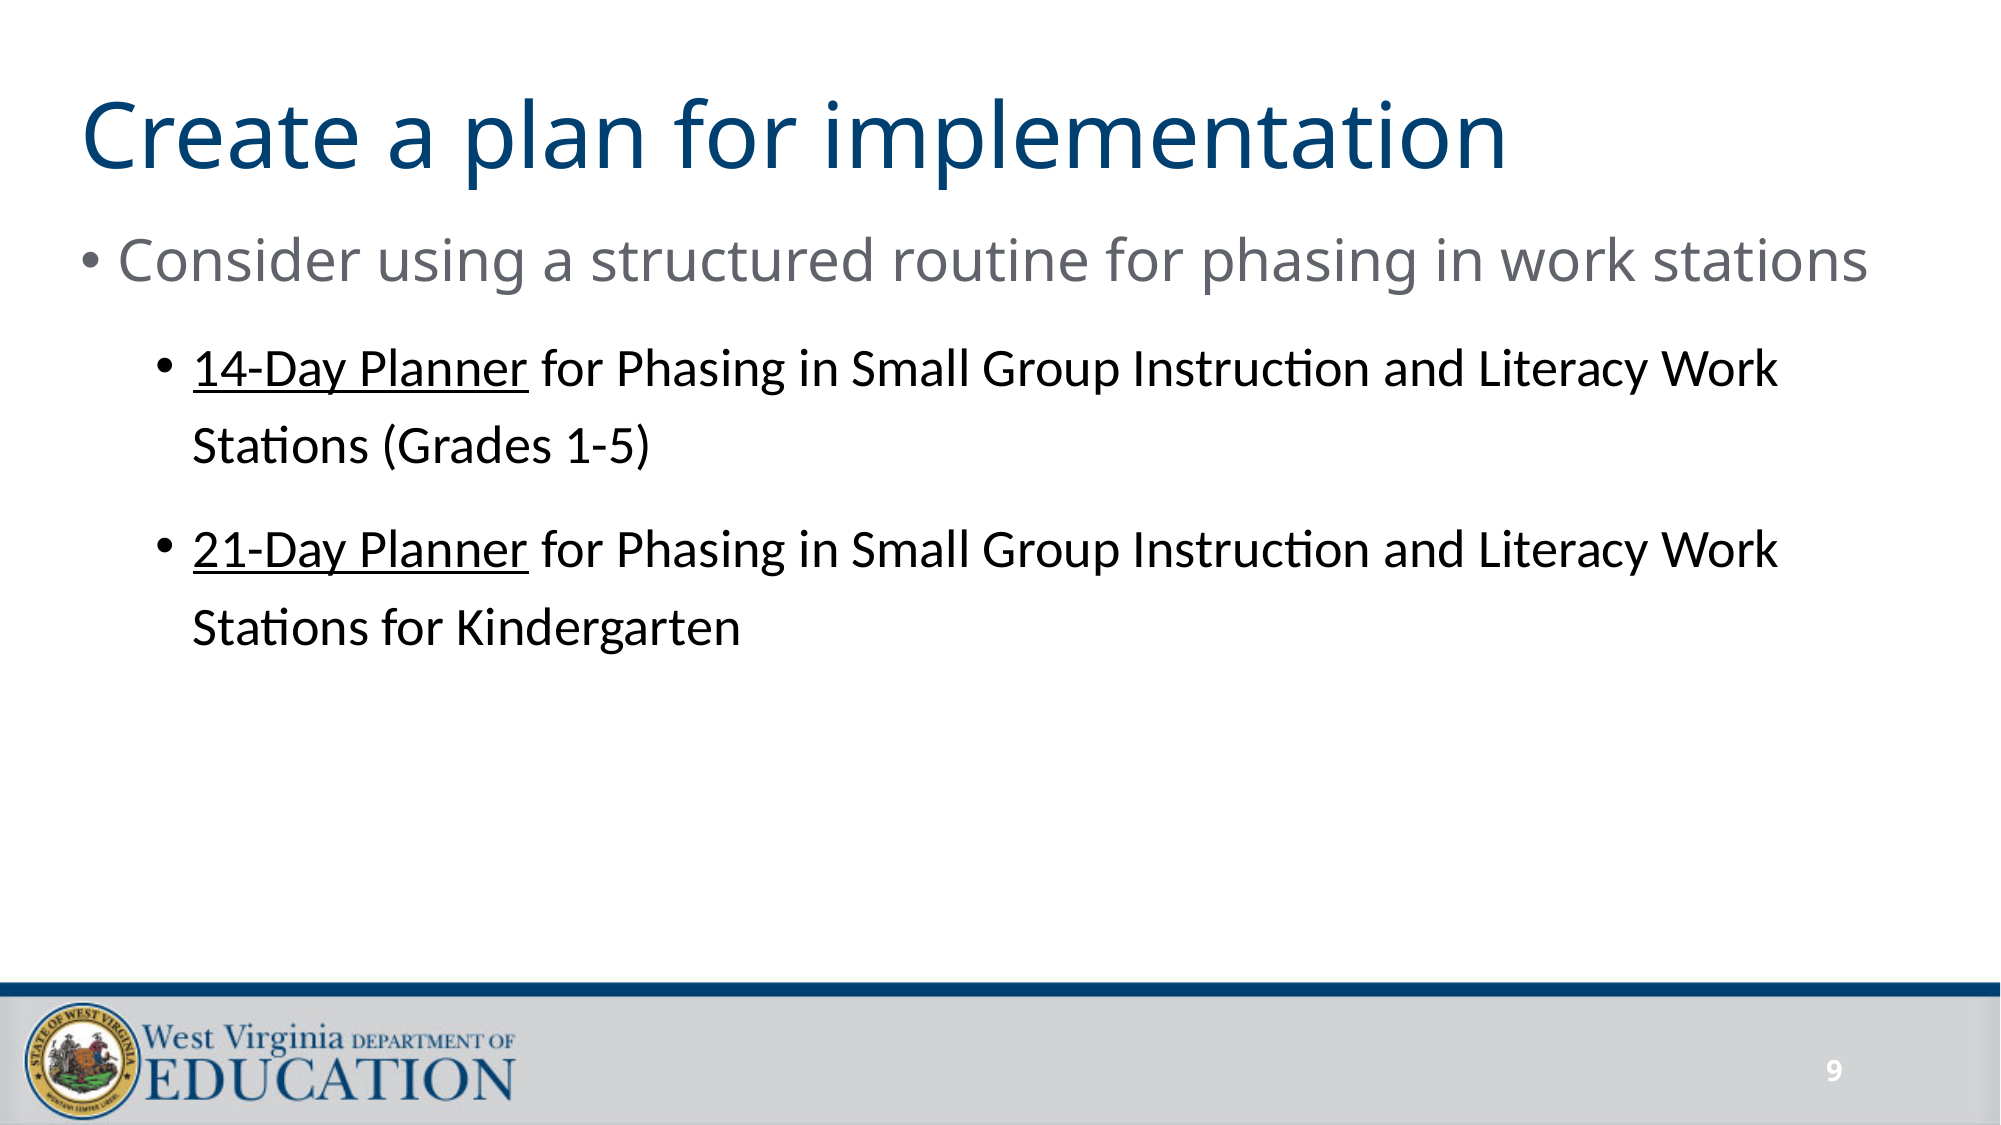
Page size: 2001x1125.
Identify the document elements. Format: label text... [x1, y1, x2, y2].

title Create a plan for implementation [65, 23, 1931, 223]
list Consider using a structured routine for phasing in work stations 14-Day Planner for Phasing in Small Group Instruction and Literacy Work Stations (Grades 1-5) 21-Day Planner for Phasing in Small Group Instruction and Literacy Work Stations for Kindergarten [65, 223, 1931, 964]
picture [0, 0, 2001, 1125]
slide_number 9 [1738, 1042, 1931, 1103]
